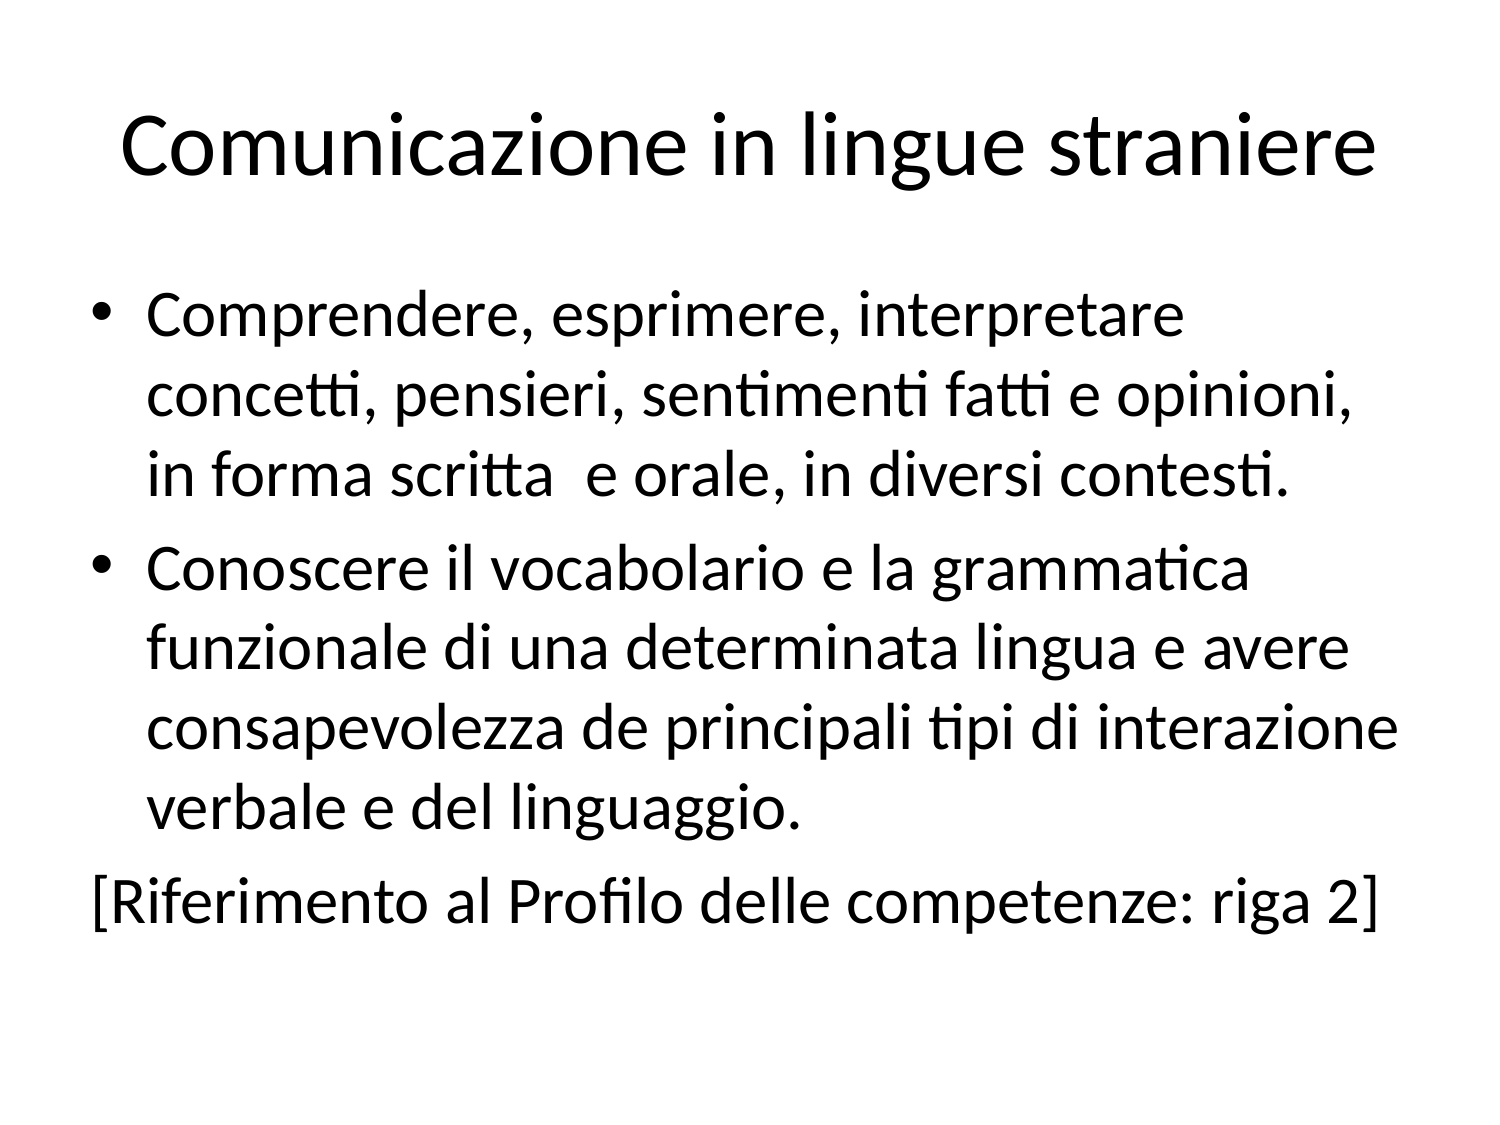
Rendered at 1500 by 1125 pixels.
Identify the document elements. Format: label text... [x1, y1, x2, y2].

list Comprendere, esprimere, interpretare concetti, pensieri, sentimenti fatti e opinioni, in forma scritta e orale, in diversi contesti. Conoscere il vocabolario e la grammatica funzionale di una determinata lingua e avere consapevolezza de principali tipi di interazione verbale e del linguaggio. [Riferimento al Profilo delle competenze: riga 2] [75, 262, 1425, 1005]
title Comunicazione in lingue straniere [75, 45, 1425, 233]
